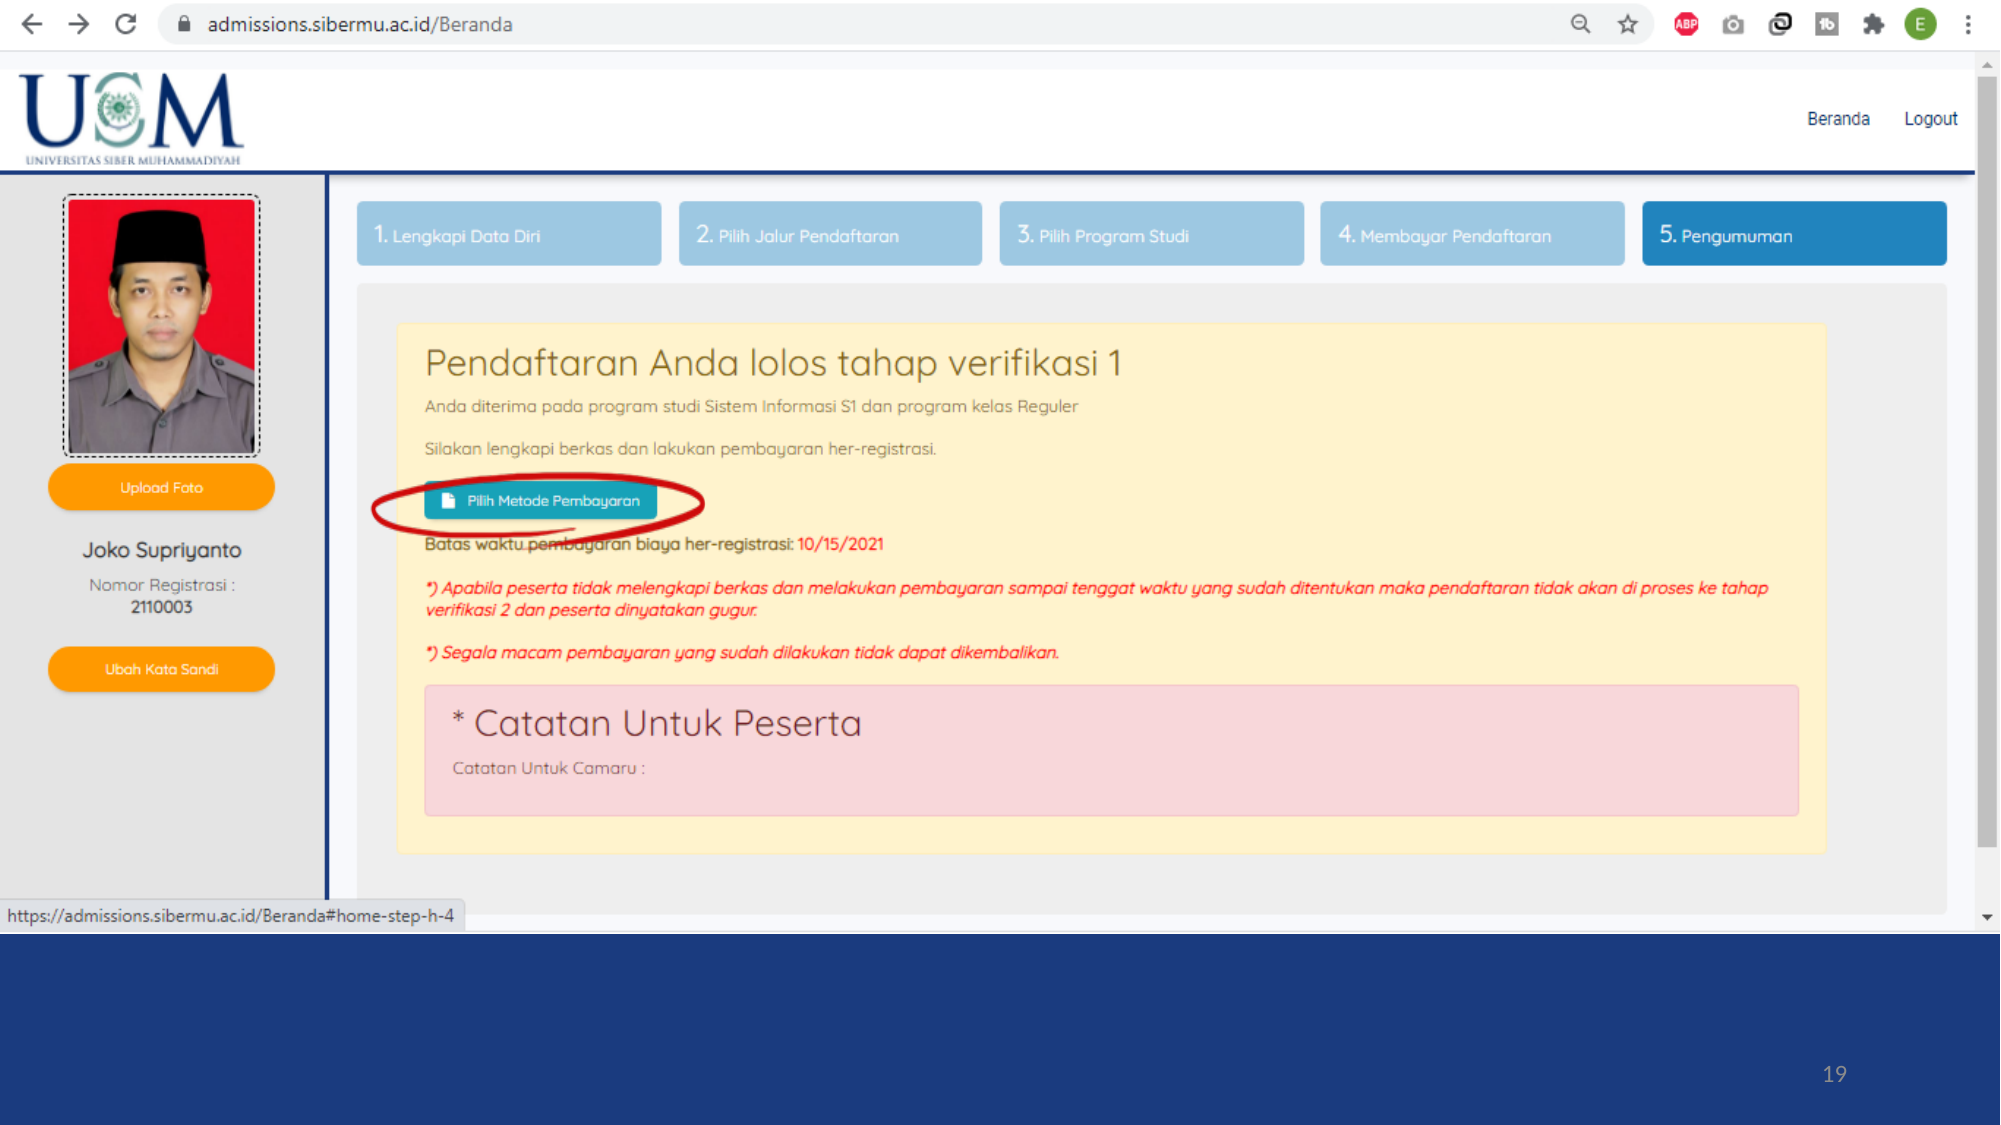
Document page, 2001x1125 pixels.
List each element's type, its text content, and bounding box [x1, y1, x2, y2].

picture [0, 0, 2000, 934]
slide_number 19 [1412, 1042, 1863, 1103]
